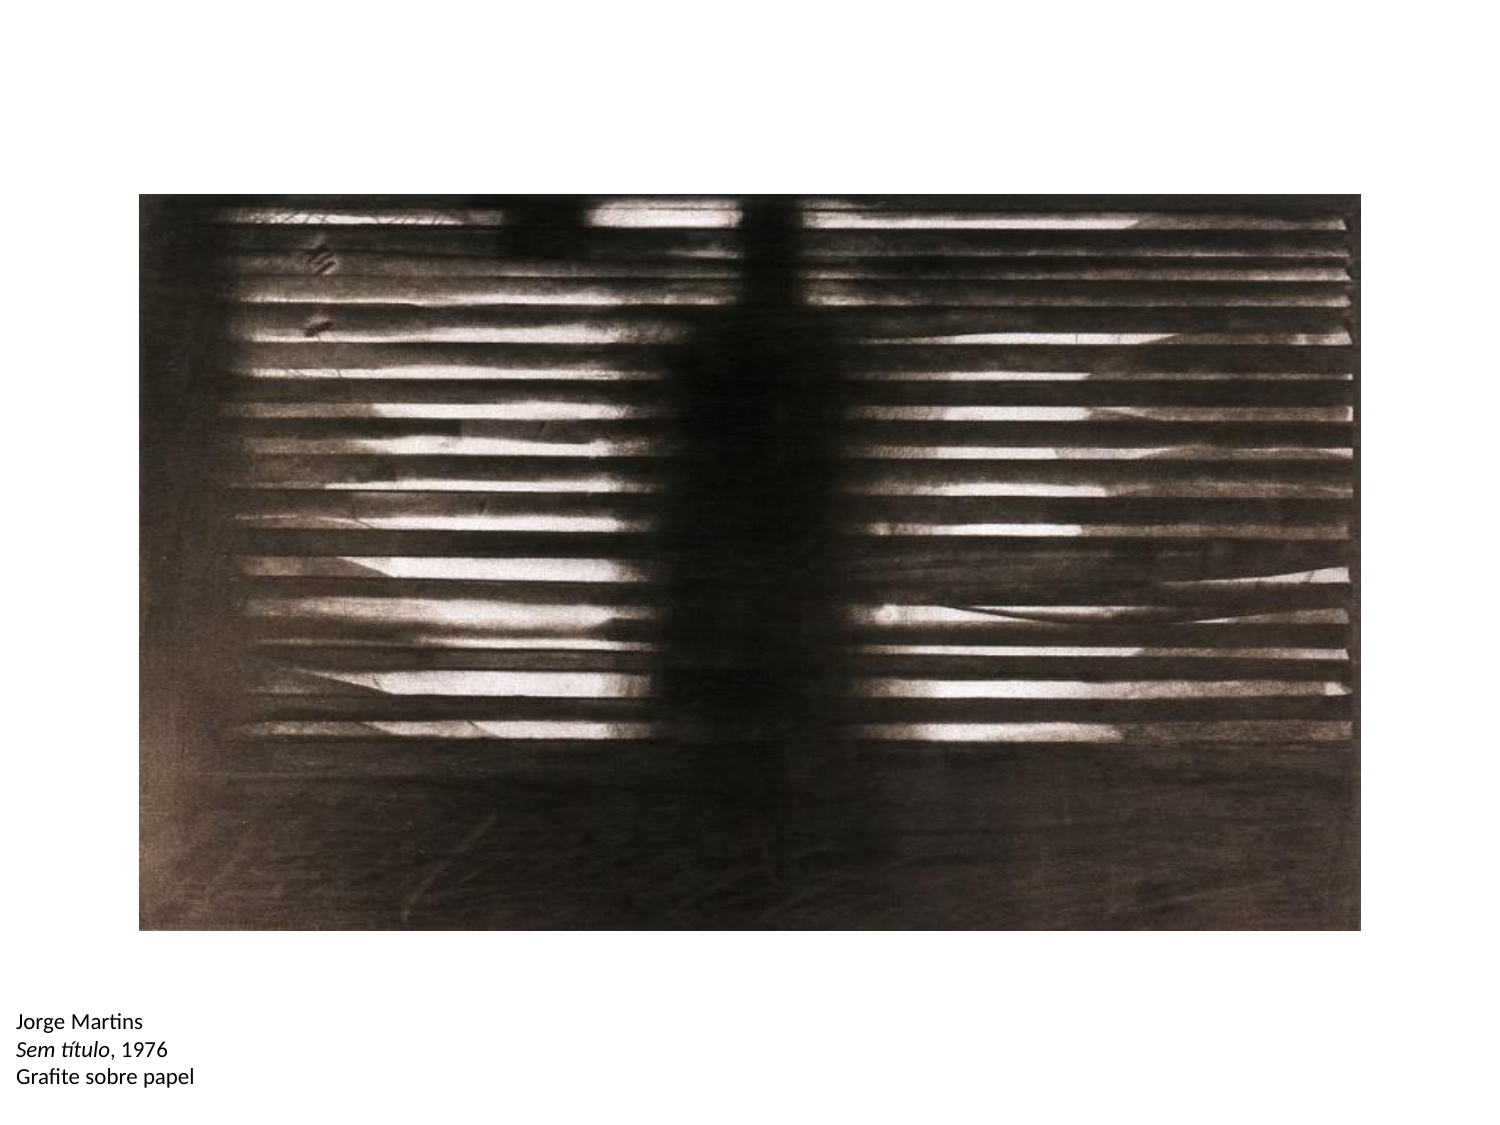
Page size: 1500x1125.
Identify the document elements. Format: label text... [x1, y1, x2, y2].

picture [139, 194, 1361, 931]
text_box Jorge Martins Sem título, 1976 Grafite sobre papel [1, 999, 210, 1125]
